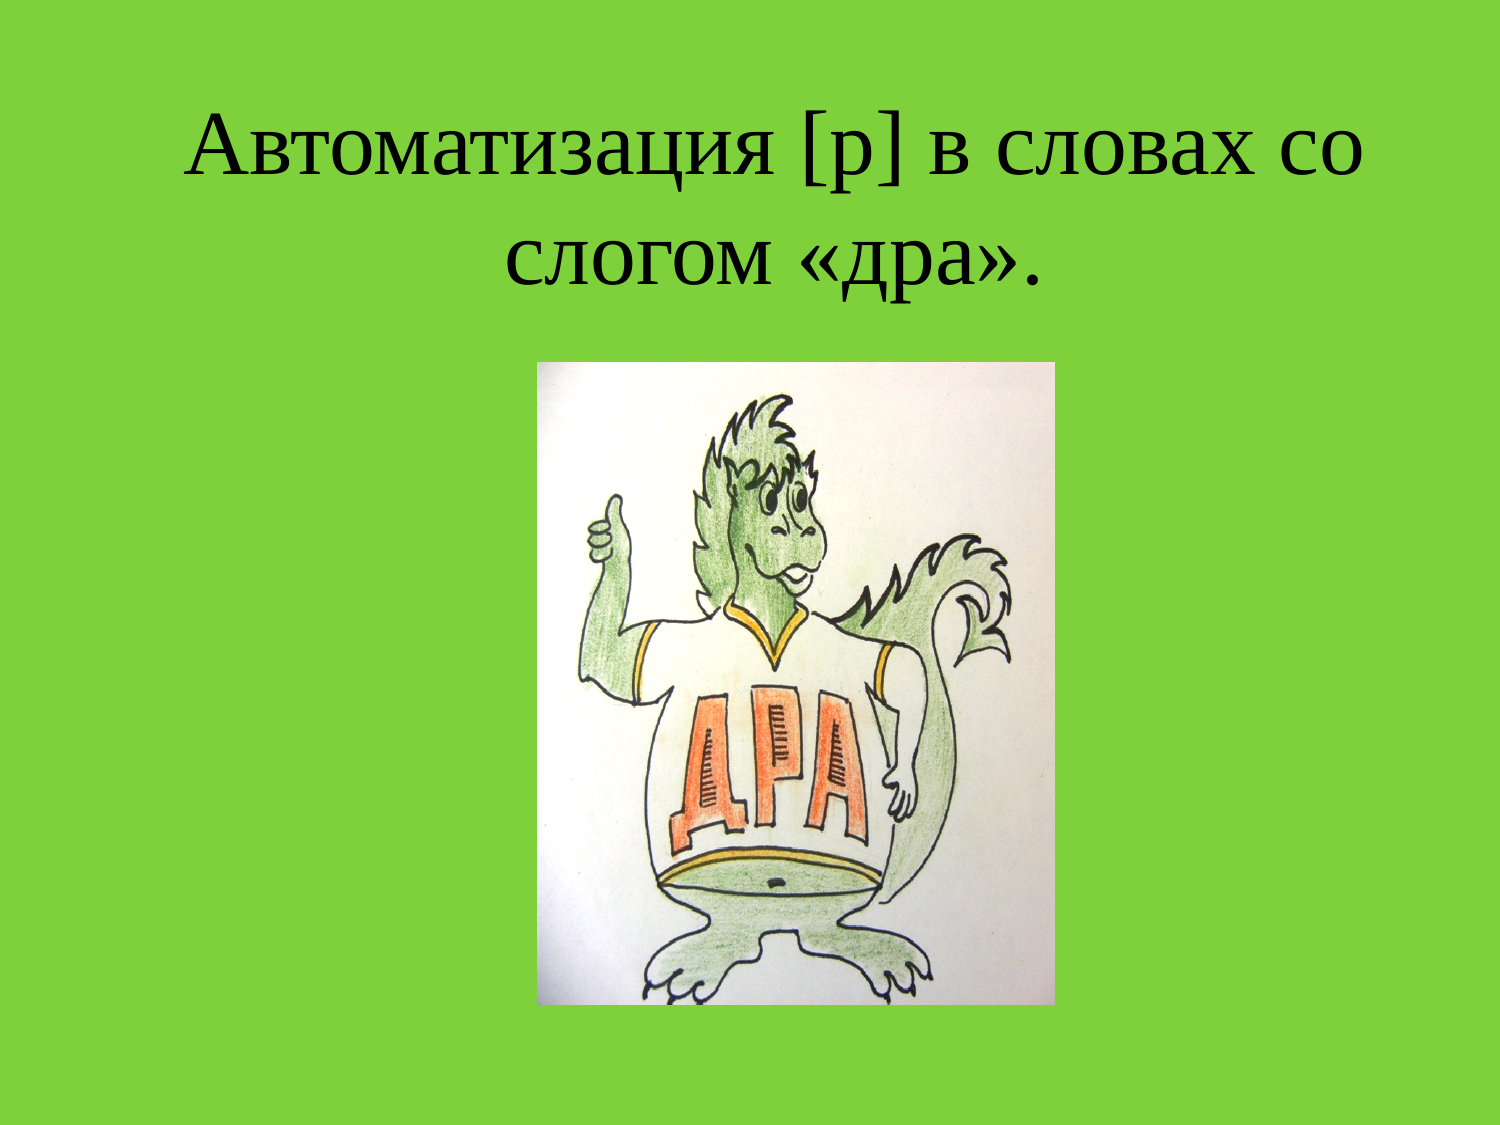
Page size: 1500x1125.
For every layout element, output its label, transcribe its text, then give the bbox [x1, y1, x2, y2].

title Автоматизация [р] в словах со слогом «дра». [137, 50, 1413, 335]
picture [537, 362, 1055, 1005]
